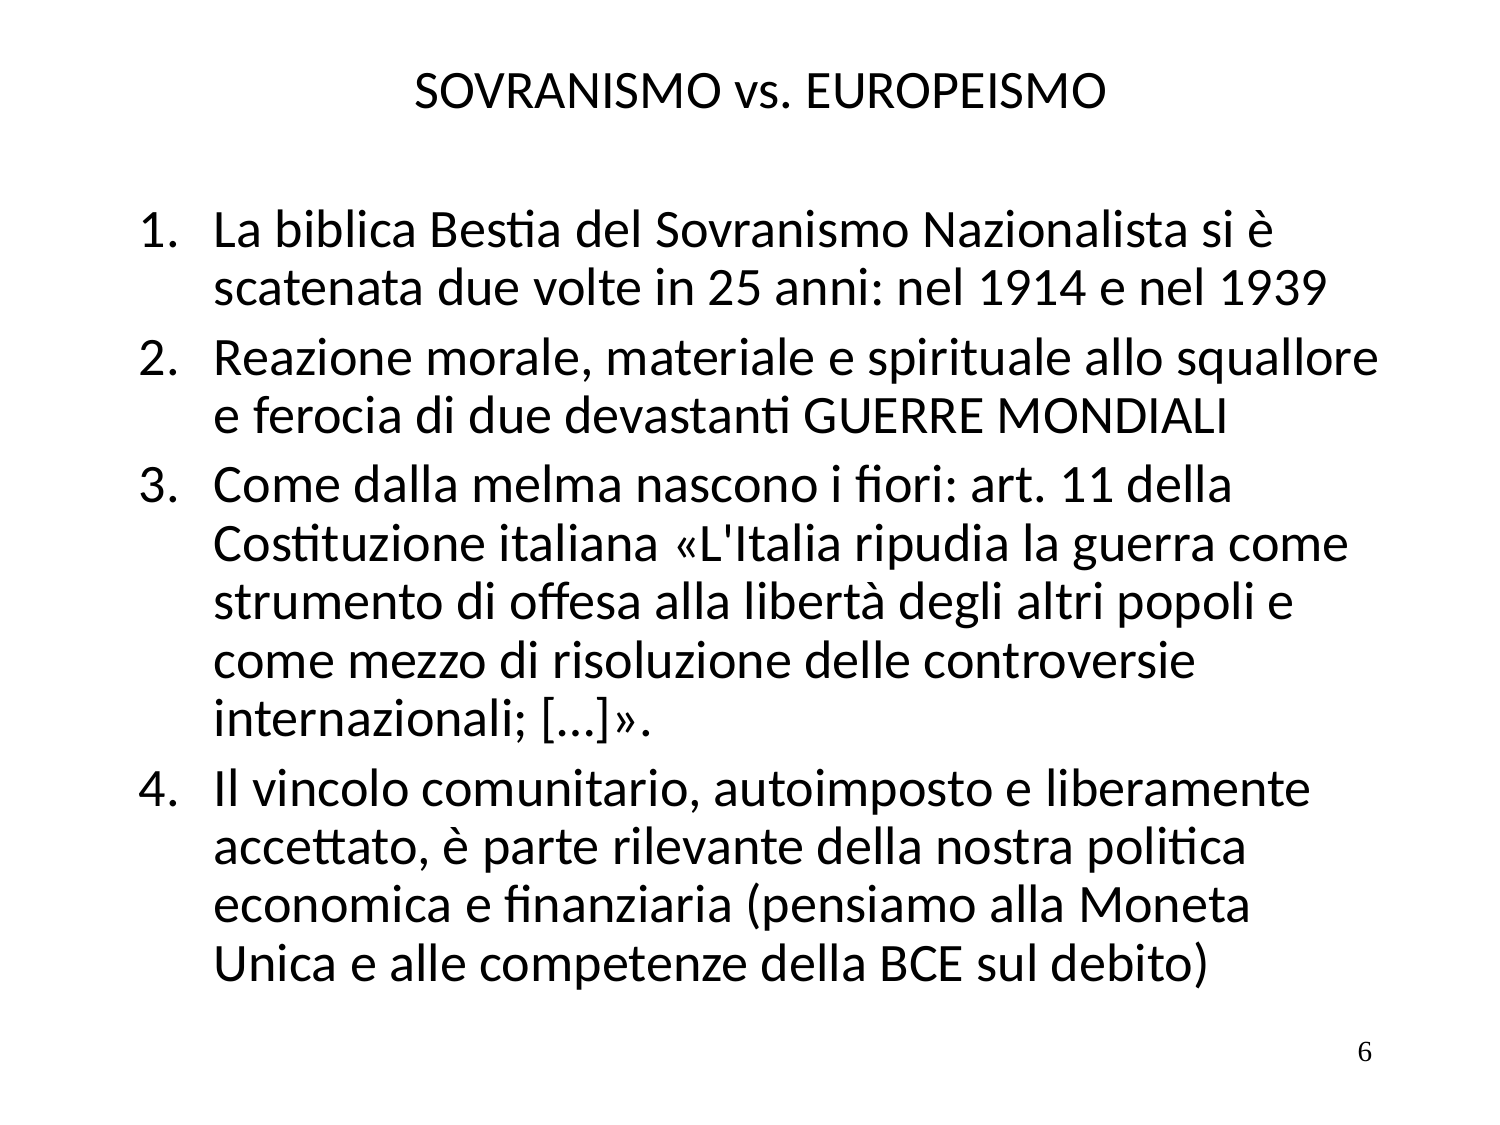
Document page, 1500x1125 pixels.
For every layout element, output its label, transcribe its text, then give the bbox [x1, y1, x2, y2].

slide_number 6 [1074, 1025, 1388, 1100]
list SOVRANISMO vs. EUROPEISMO La biblica Bestia del Sovranismo Nazionalista si è scatenata due volte in 25 anni: nel 1914 e nel 1939 Reazione morale, materiale e spirituale allo squallore e ferocia di due devastanti GUERRE MONDIALI Come dalla melma nascono i fiori: art. 11 della Costituzione italiana «L'Italia ripudia la guerra come strumento di offesa alla libertà degli altri popoli e come mezzo di risoluzione delle controversie internazionali; […]». Il vincolo comunitario, autoimposto e liberamente accettato, è parte rilevante della nostra politica economica e finanziaria (pensiamo alla Moneta Unica e alle competenze della BCE sul debito) [123, 54, 1399, 1035]
